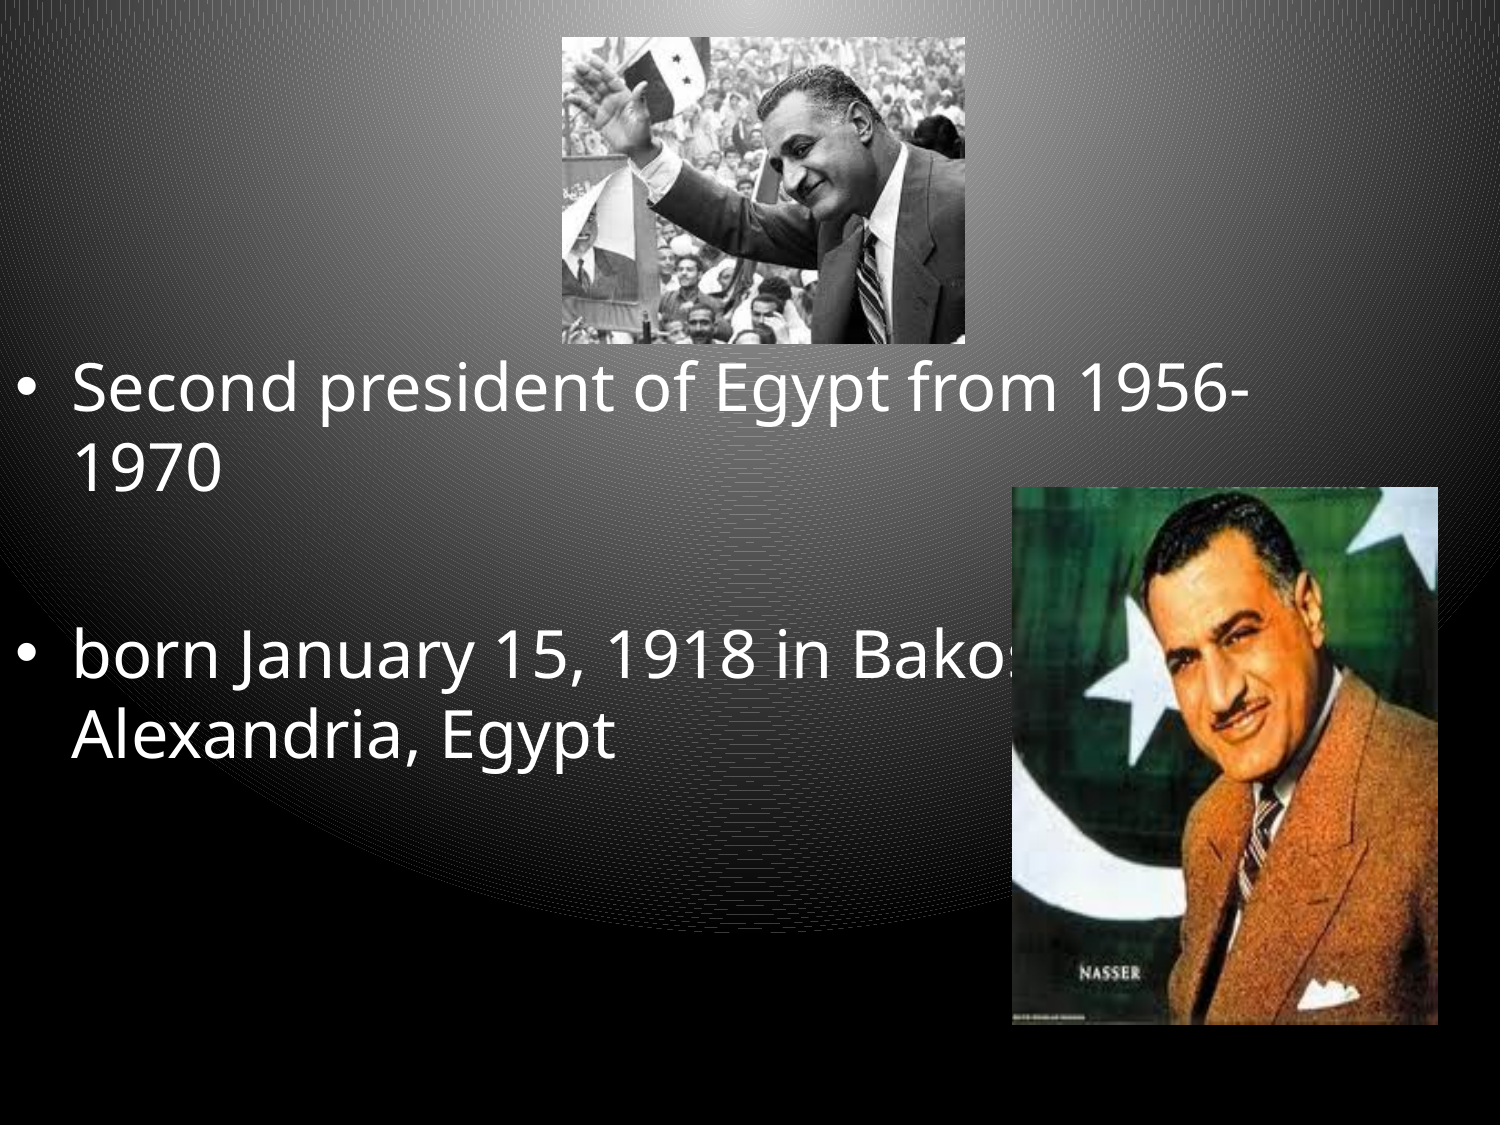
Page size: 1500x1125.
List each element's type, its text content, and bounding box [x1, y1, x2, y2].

picture [562, 37, 965, 344]
list Second president of Egypt from 1956-1970 born January 15, 1918 in Bakos, Alexandria, Egypt [0, 337, 1350, 1080]
picture [1012, 487, 1438, 1026]
